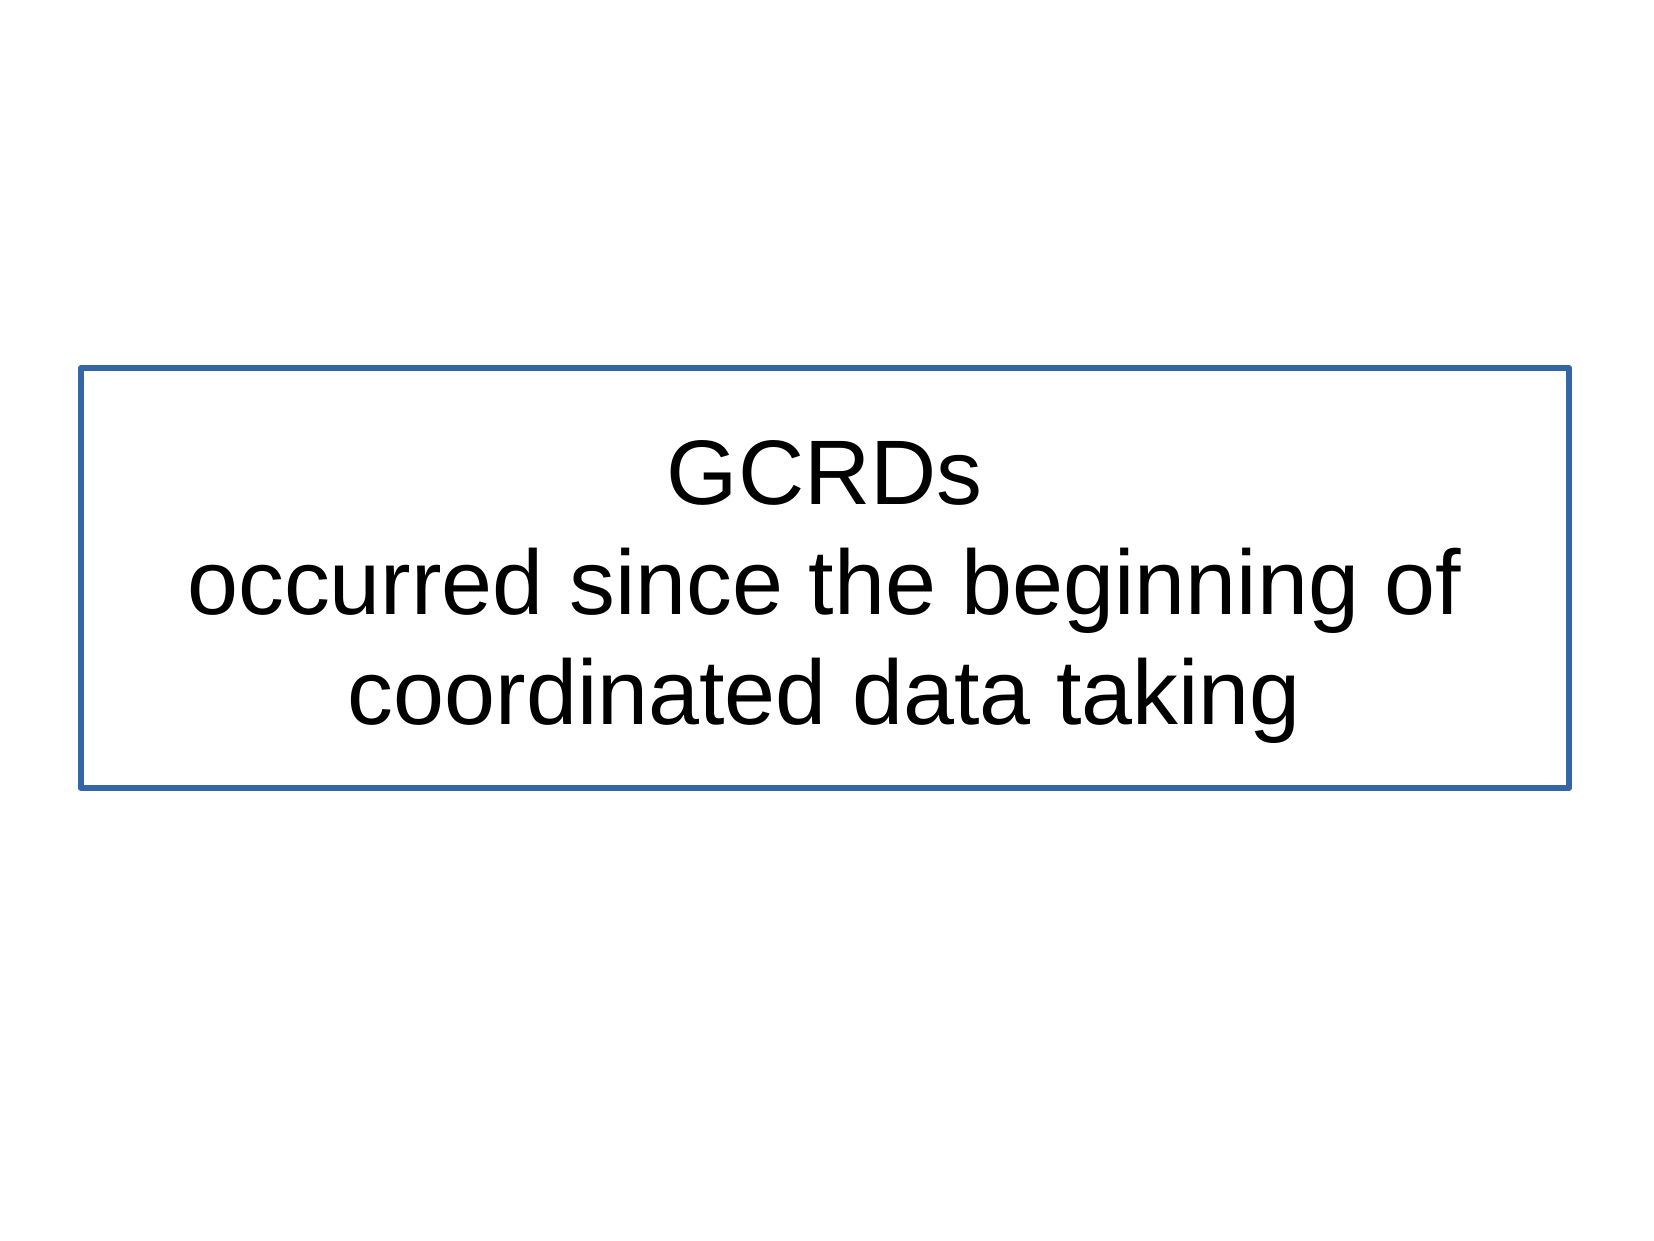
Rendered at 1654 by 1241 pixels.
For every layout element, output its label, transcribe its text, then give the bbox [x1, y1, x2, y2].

text_box GCRDs occurred since the beginning of coordinated data taking [80, 368, 1569, 789]
